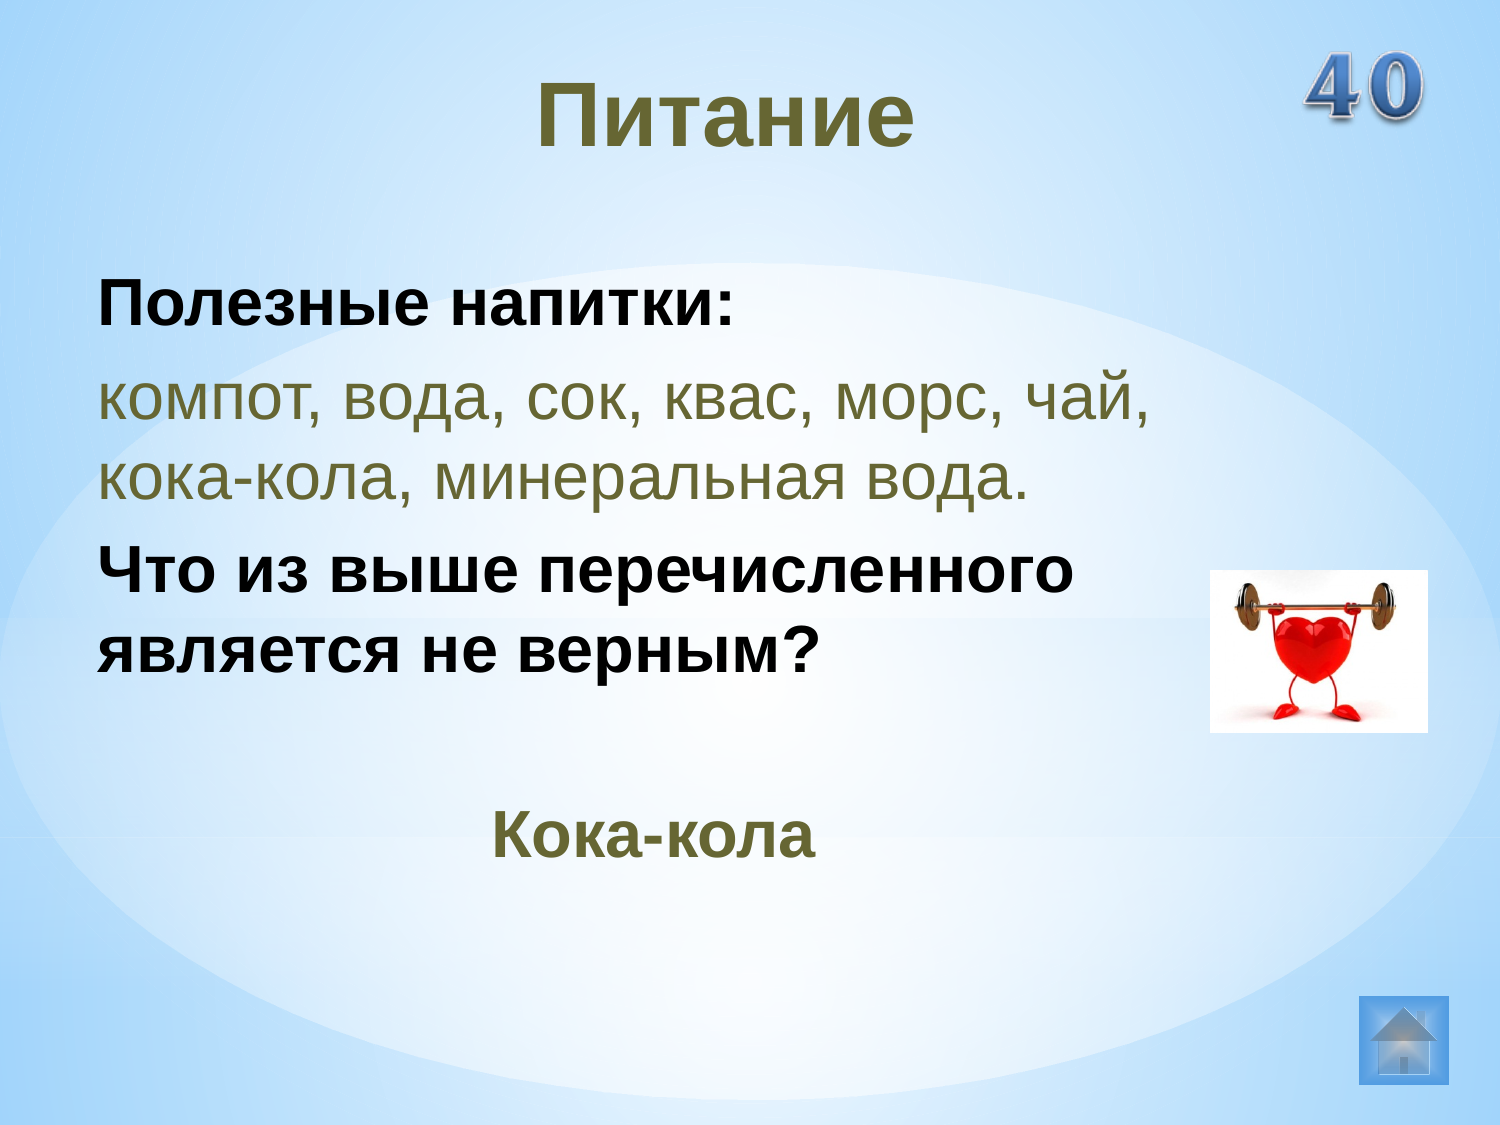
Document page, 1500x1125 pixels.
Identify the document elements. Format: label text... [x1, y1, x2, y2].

text_box Питание [277, 47, 1176, 173]
picture [1210, 569, 1428, 733]
text_box [1359, 996, 1449, 1085]
text_box Кока-кола [301, 783, 1007, 879]
picture [1293, 30, 1459, 158]
text_box Полезные напитки: компот, вода, сок, квас, морс, чай, кока-кола, минеральная вода. Что из выше перечисленного является не верным? [83, 251, 1193, 694]
